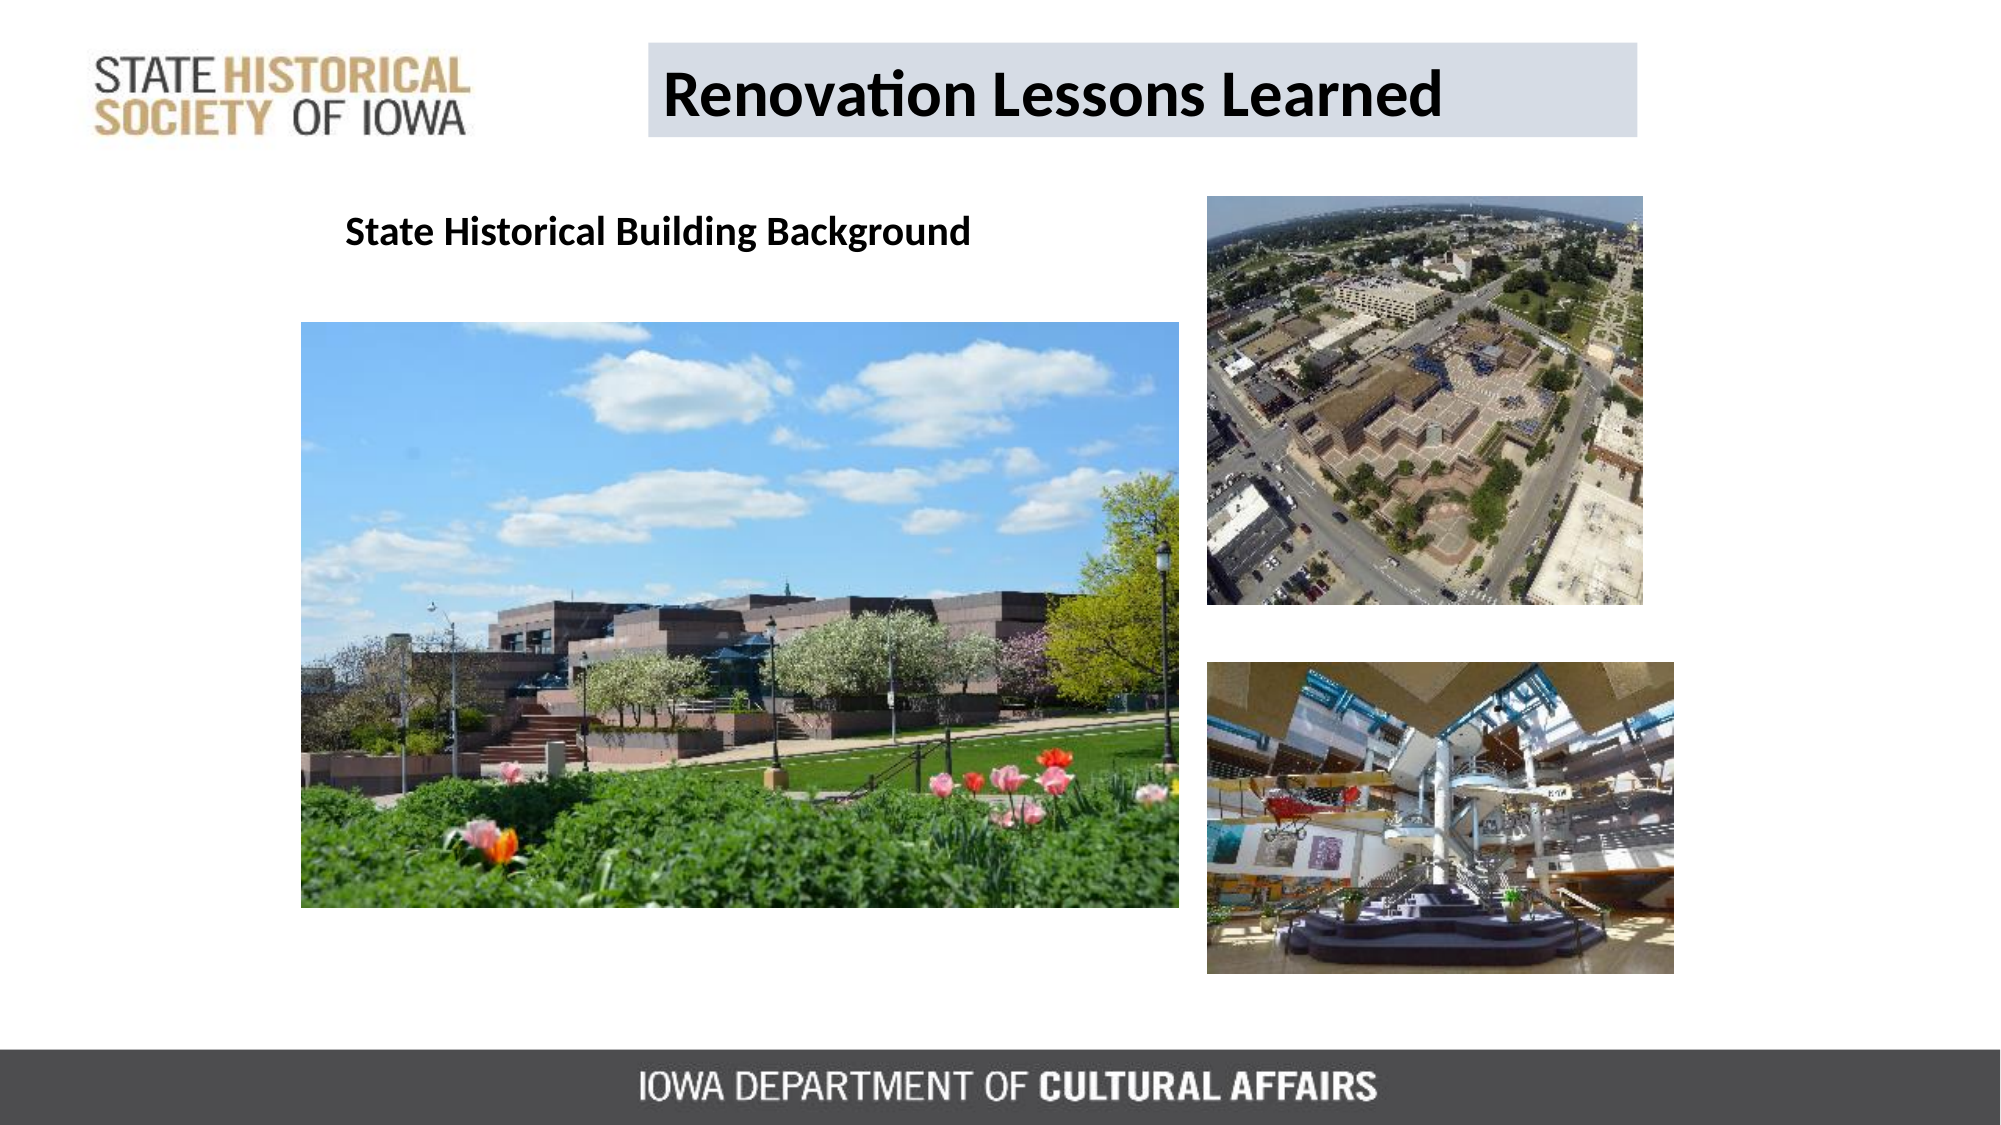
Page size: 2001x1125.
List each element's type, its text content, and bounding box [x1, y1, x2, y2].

text_box Renovation Lessons Learned [648, 42, 1638, 138]
picture [0, 0, 2001, 1125]
text_box State Historical Building Background [330, 196, 1125, 322]
